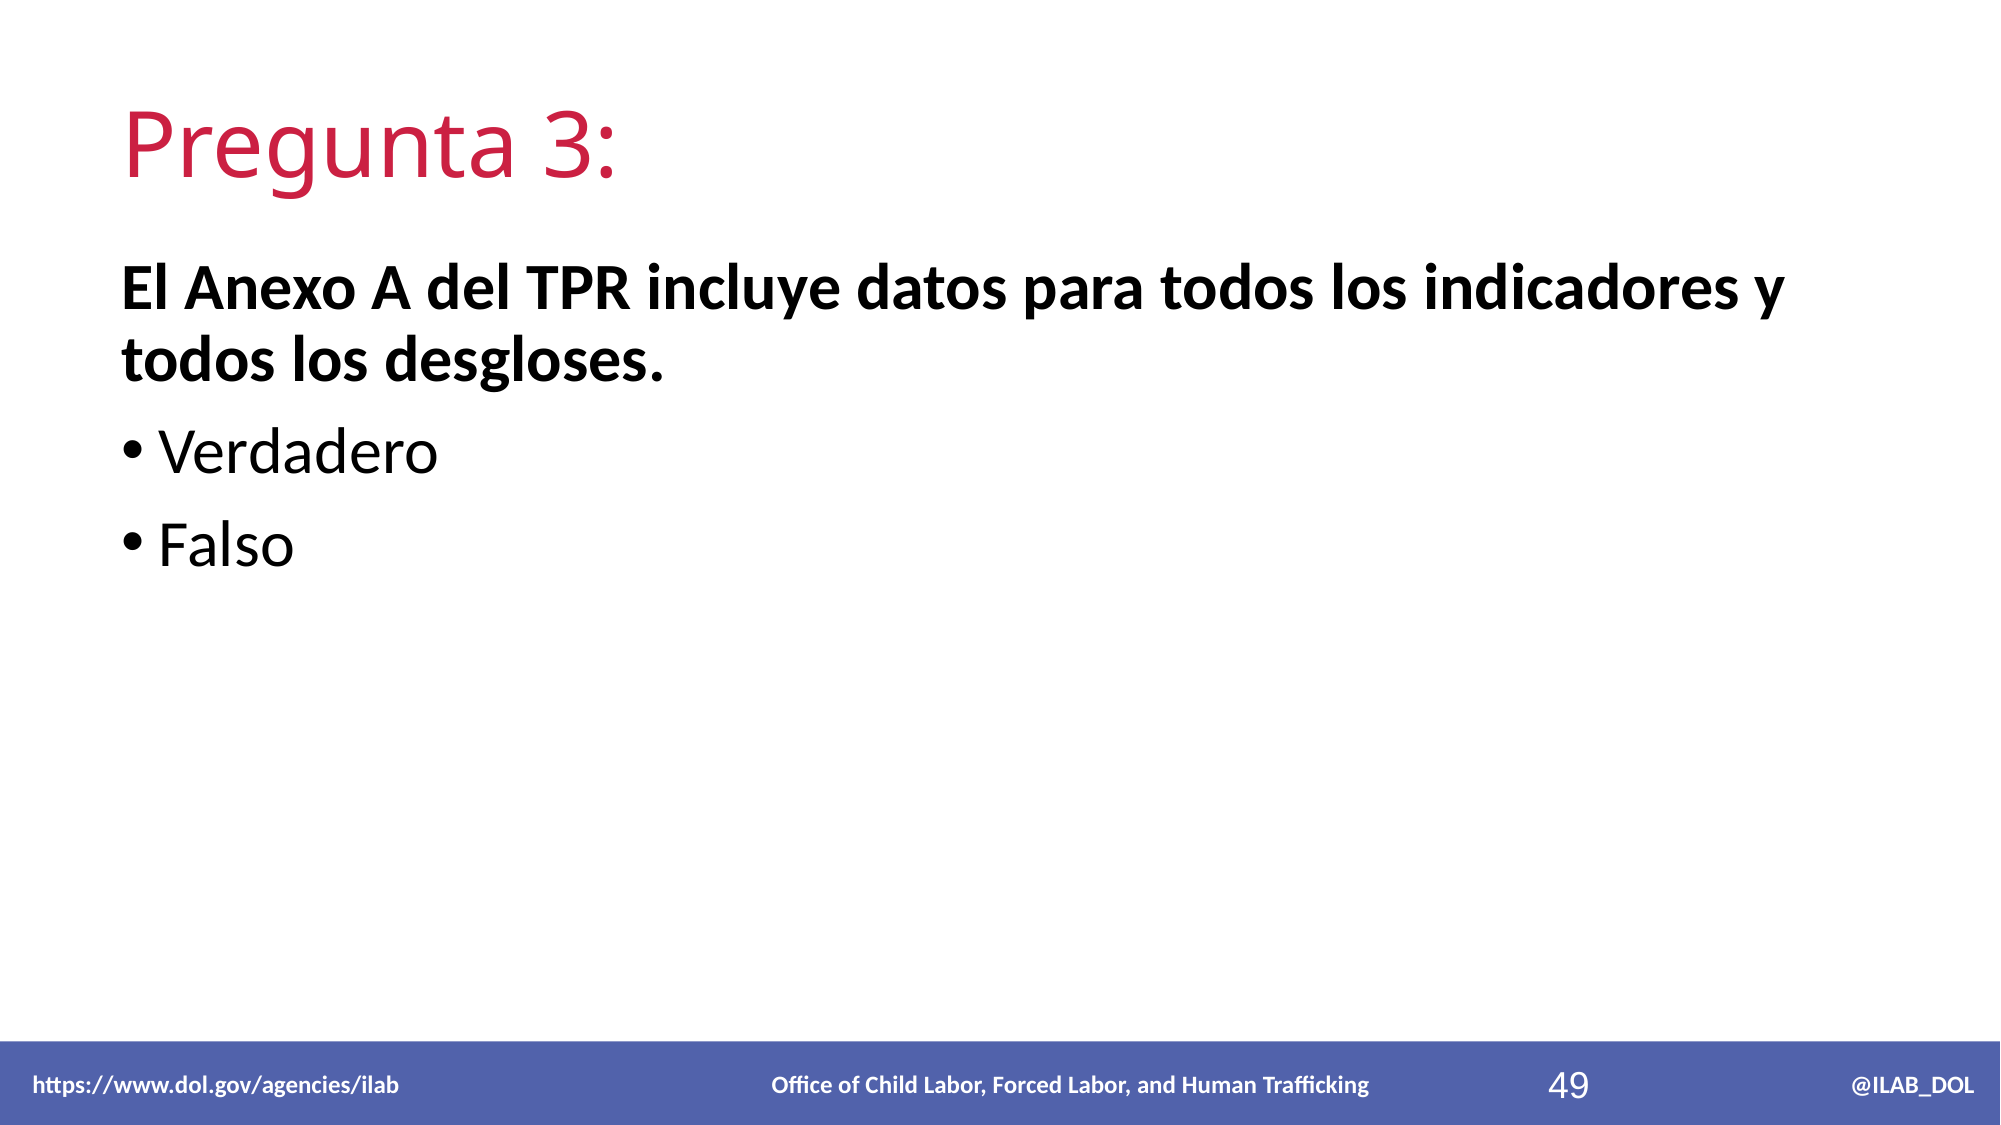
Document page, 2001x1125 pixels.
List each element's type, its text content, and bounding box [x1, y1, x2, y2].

title Pregunta 3: [106, 47, 1800, 206]
list El Anexo A del TPR incluye datos para todos los indicadores y todos los desgloses. Verdadero Falso [106, 245, 1966, 1005]
footer https://www.dol.gov/agencies/ilab Office of Child Labor, Forced Labor, and Human Trafficking @ILAB_DOL [0, 1041, 2000, 1125]
slide_number 49 [1533, 1053, 2000, 1089]
